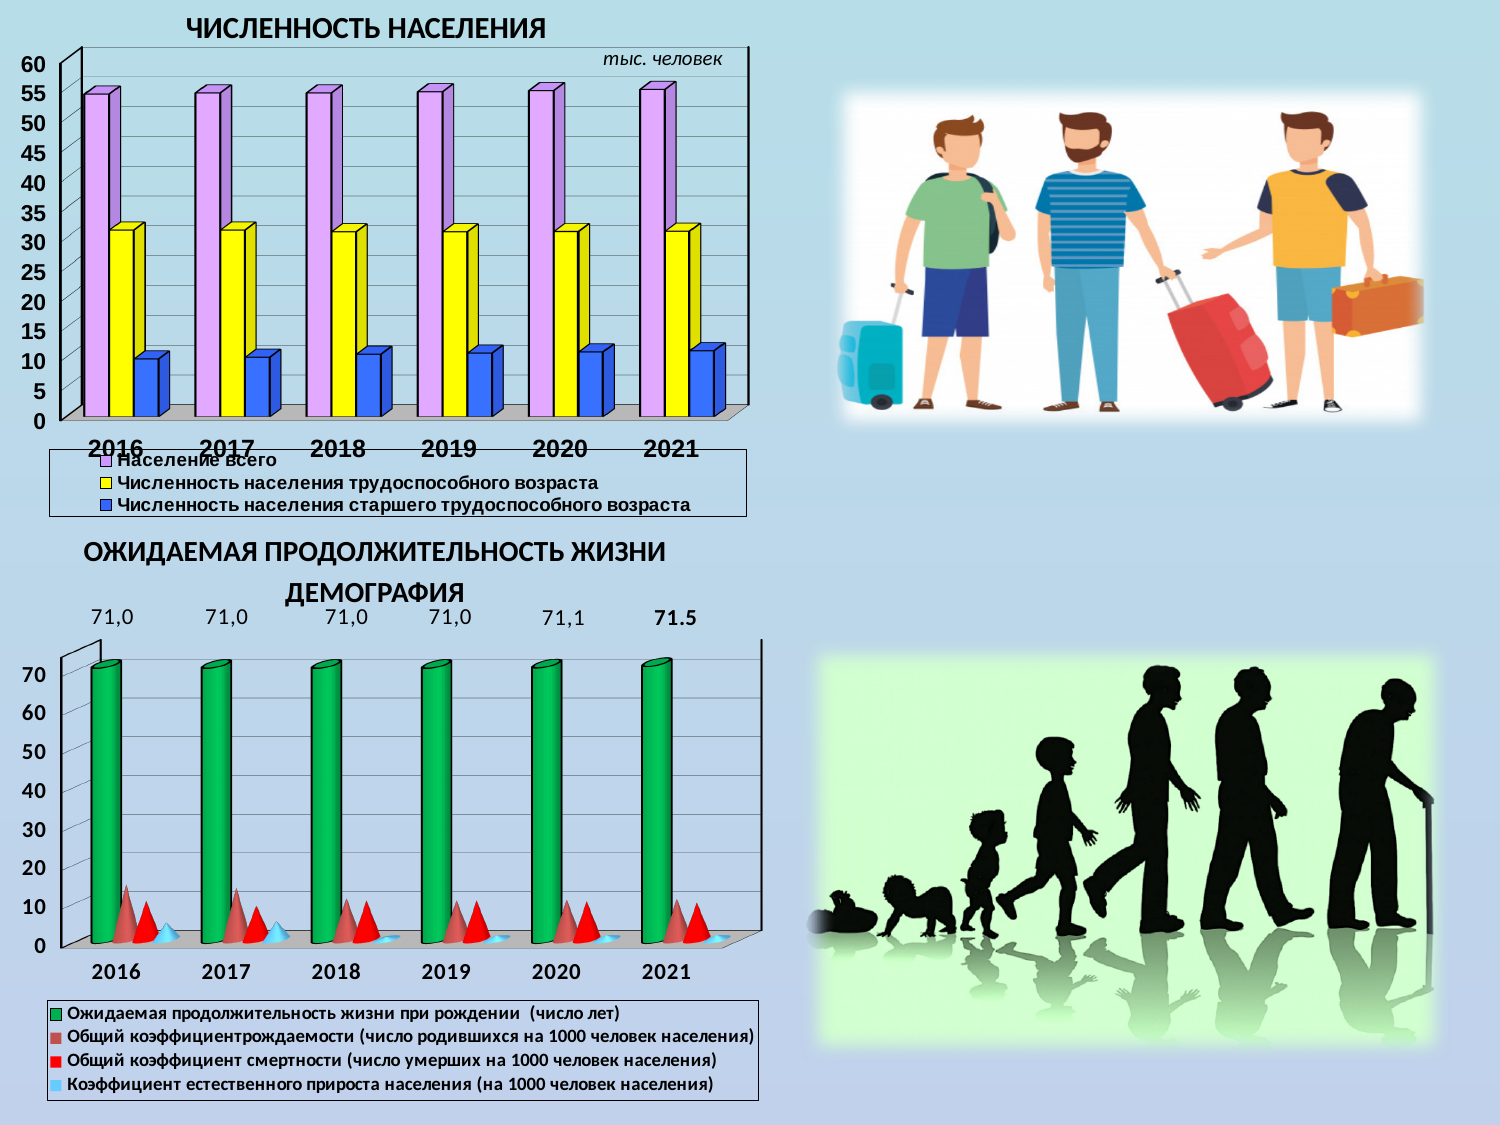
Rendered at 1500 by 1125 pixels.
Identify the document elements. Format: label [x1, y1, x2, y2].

chart [0, 0, 763, 1125]
picture [799, 637, 1453, 1064]
picture [824, 74, 1438, 438]
